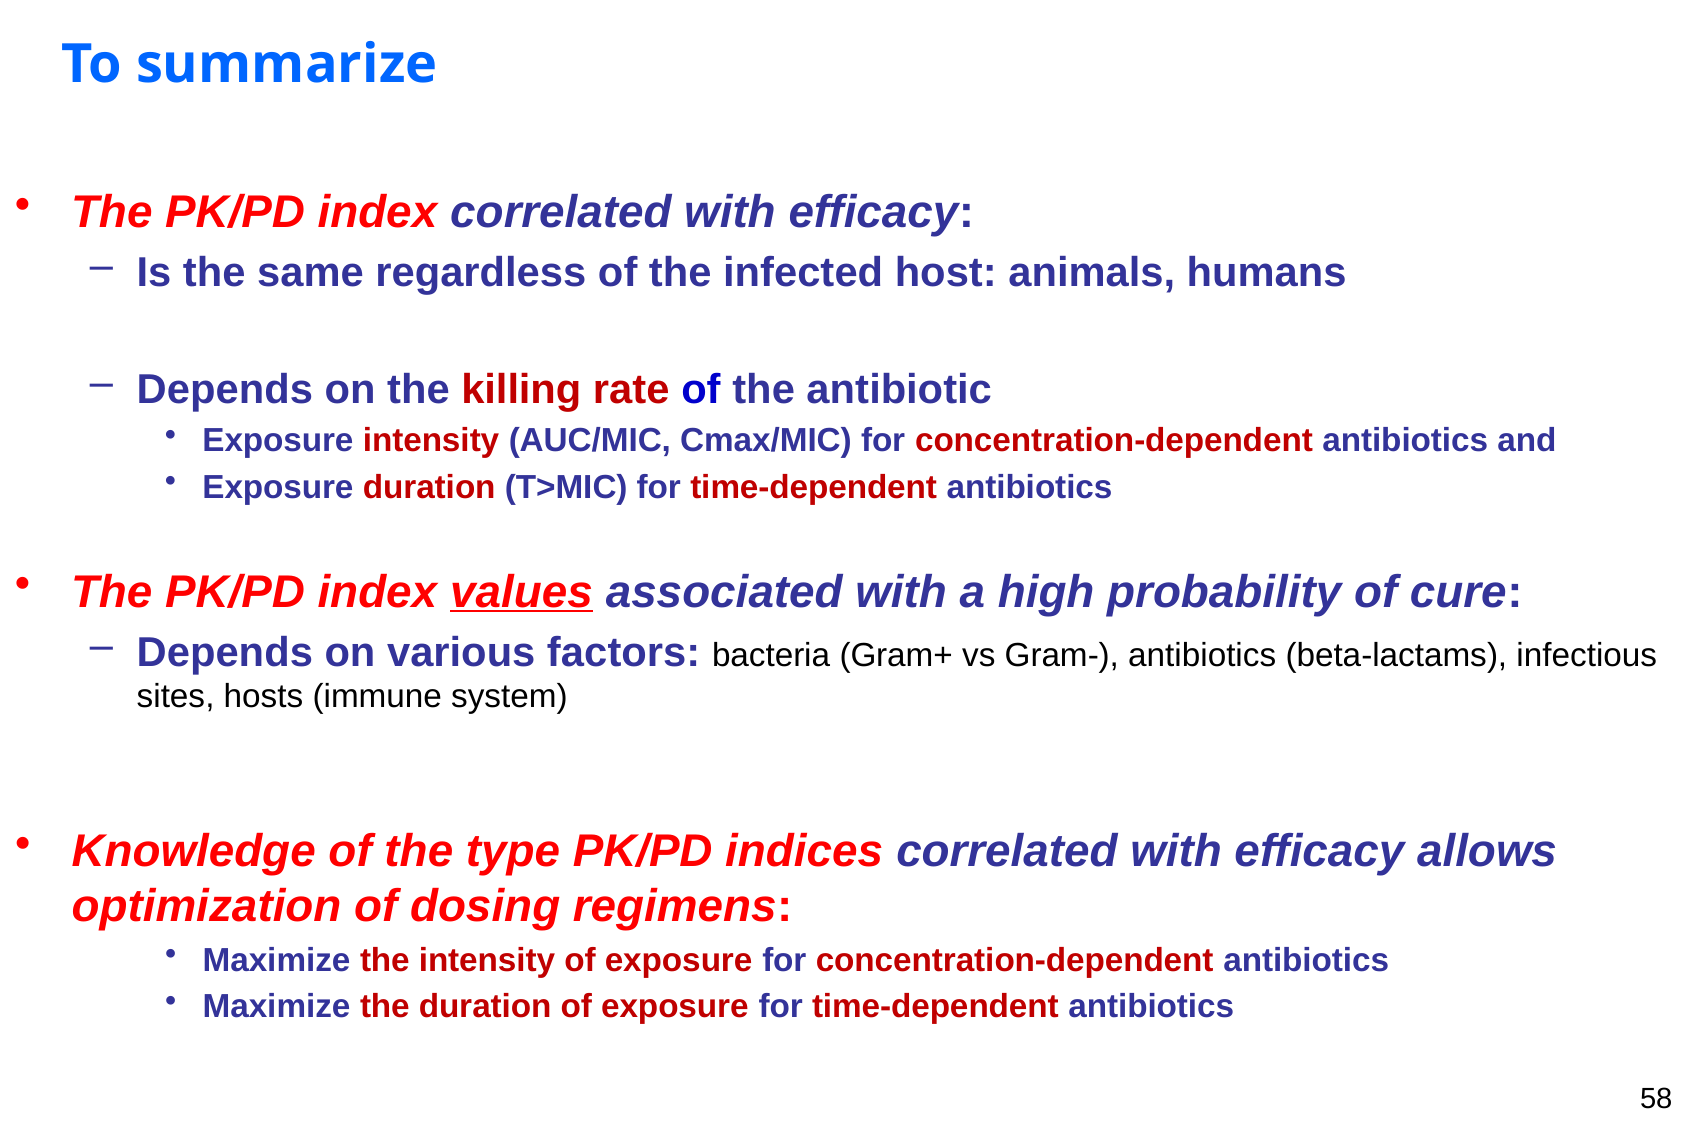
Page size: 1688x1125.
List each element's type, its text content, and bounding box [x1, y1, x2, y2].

text_box The PK/PD index values associated with a high probability of cure: Depends on various factors: bacteria (Gram+ vs Gram-), antibiotics (beta-lactams), infectious sites, hosts (immune system) [0, 553, 1688, 813]
slide_number 58 [1251, 1072, 1688, 1125]
text_box Knowledge of the type PK/PD indices correlated with efficacy allows optimization of dosing regimens: Maximize the intensity of exposure for concentration-dependent antibiotics Maximize the duration of exposure for time-dependent antibiotics [0, 813, 1688, 1074]
text_box To summarize [46, 7, 1642, 114]
text_box The PK/PD index correlated with efficacy: Is the same regardless of the infected host: animals, humans Depends on the killing rate of the antibiotic Exposure intensity (AUC/MIC, Cmax/MIC) for concentration-dependent antibiotics and Exposure duration (T>MIC) for time-dependent antibiotics [0, 174, 1664, 617]
